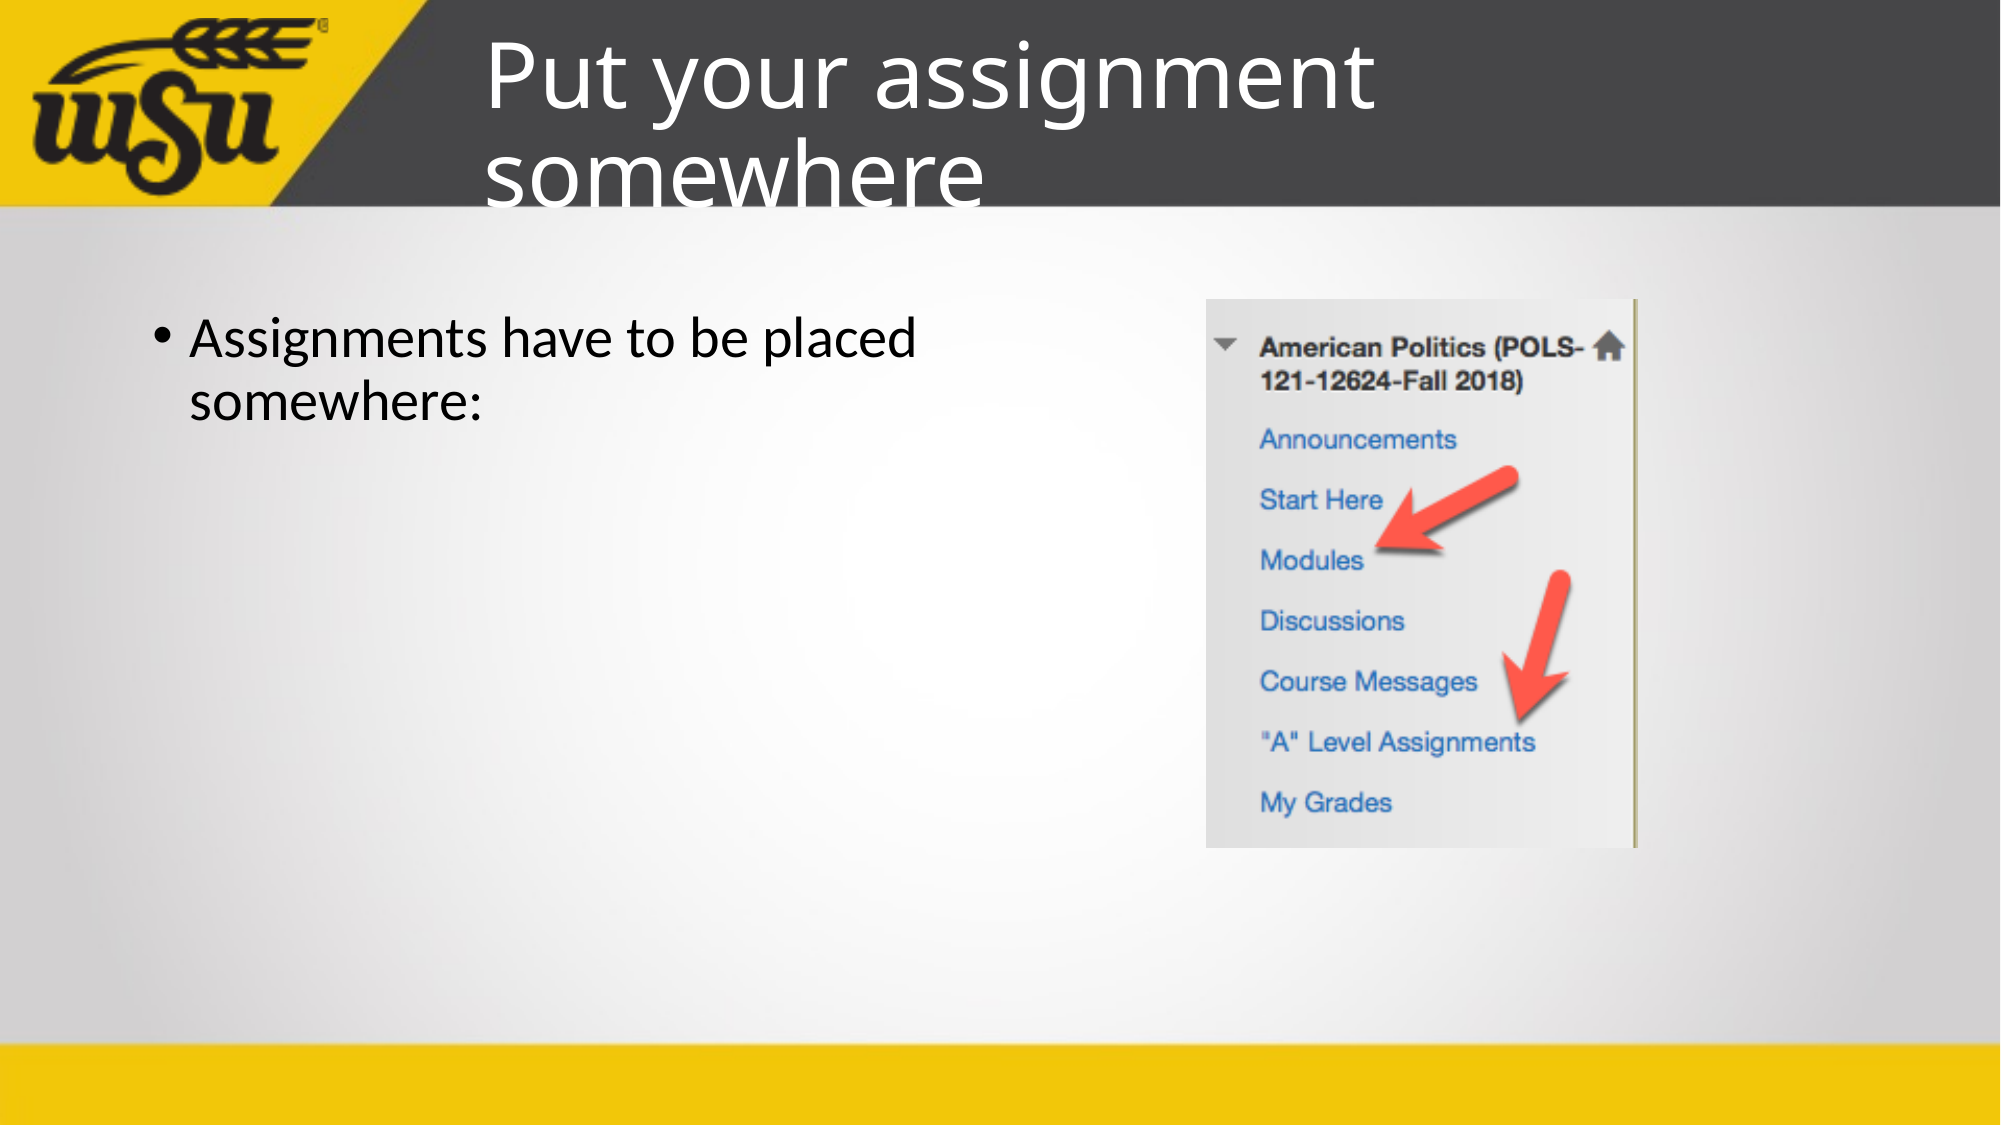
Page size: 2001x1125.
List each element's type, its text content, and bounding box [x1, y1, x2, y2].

list Assignments have to be placed somewhere: [137, 299, 988, 1014]
title Put your assignment somewhere [468, 49, 1864, 207]
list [1206, 299, 1638, 848]
